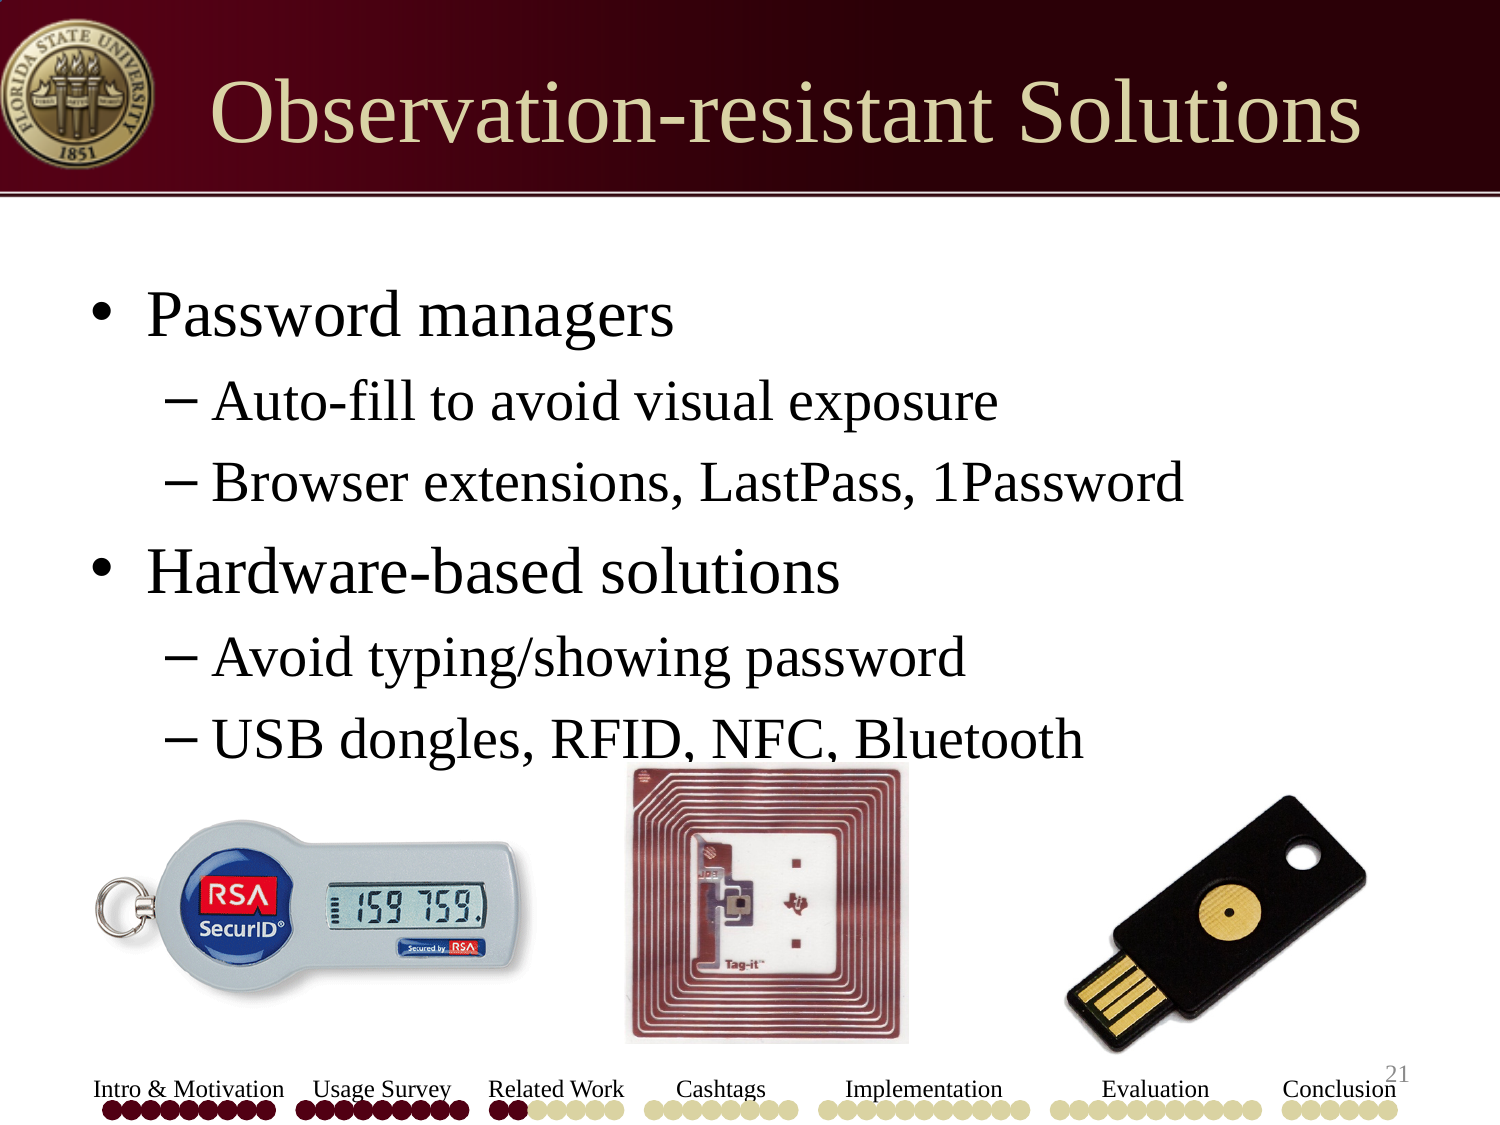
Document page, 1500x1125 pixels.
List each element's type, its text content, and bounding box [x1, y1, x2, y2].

slide_number 21 [1074, 1042, 1425, 1071]
title Observation-resistant Solutions [112, 12, 1463, 200]
list Password managers Auto-fill to avoid visual exposure Browser extensions, LastPass, 1Password Hardware-based solutions Avoid typing/showing password USB dongles, RFID, NFC, Bluetooth [75, 262, 1425, 788]
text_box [0, 1072, 1500, 1119]
picture [0, 0, 1500, 1072]
picture [0, 1119, 1500, 1125]
